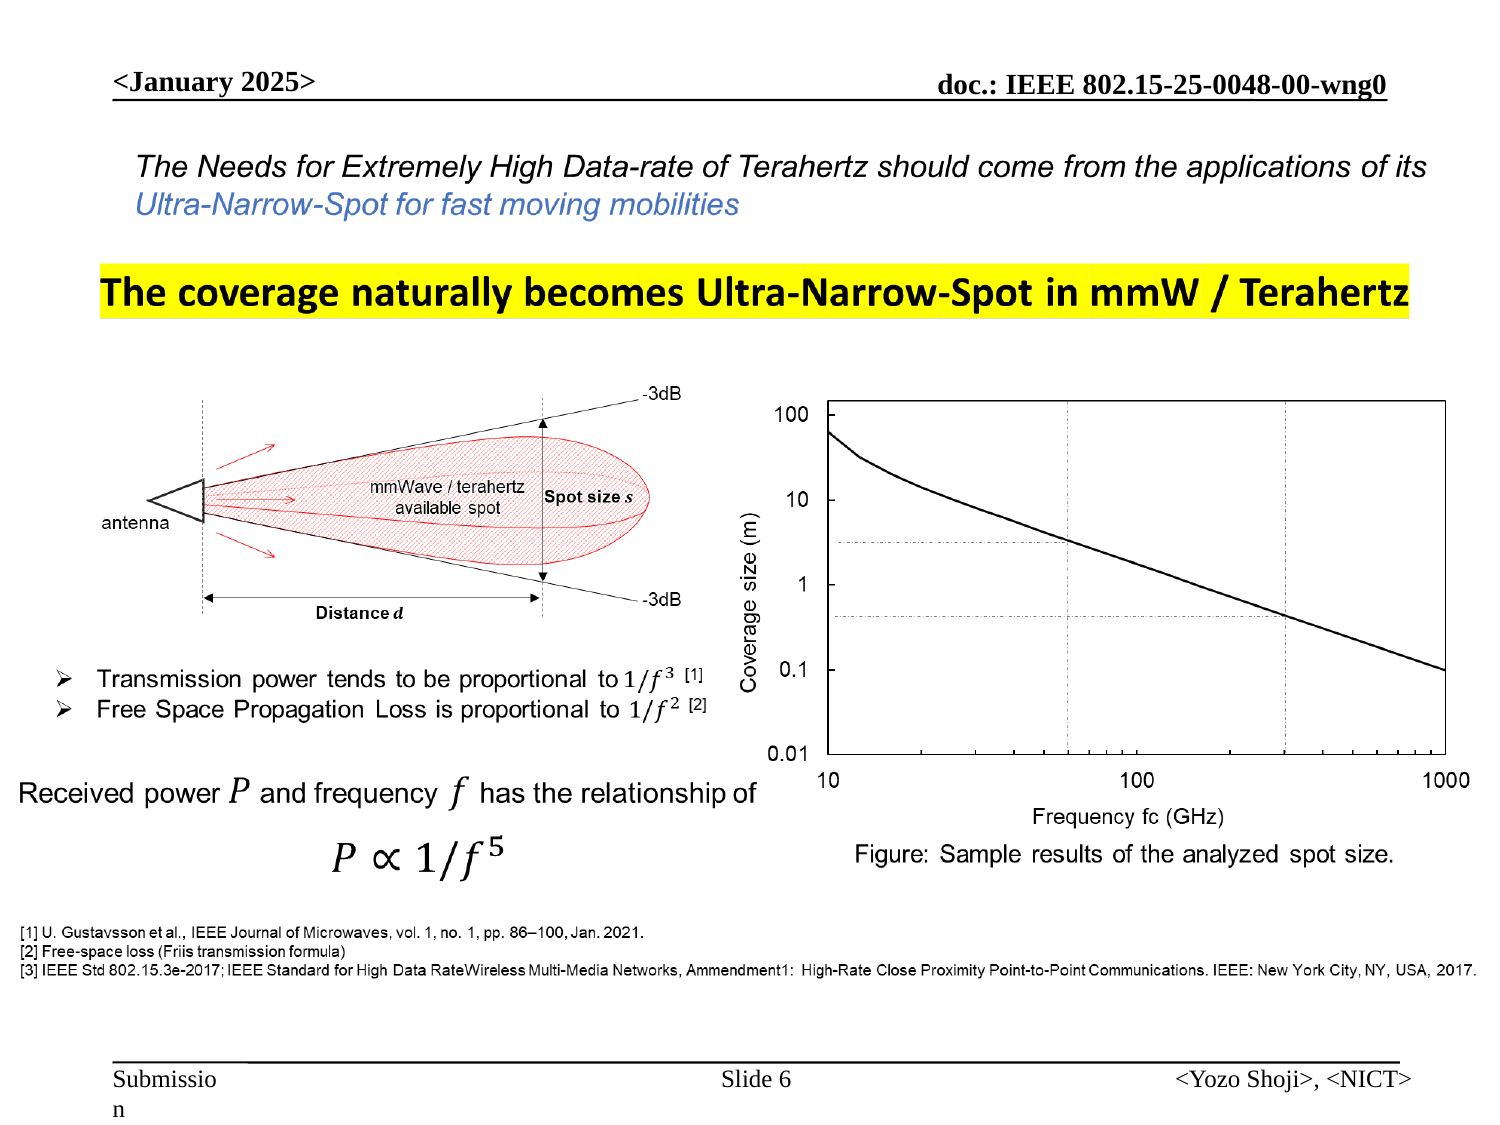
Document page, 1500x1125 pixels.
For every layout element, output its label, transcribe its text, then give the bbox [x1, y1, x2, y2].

slide_number Slide 6 [712, 1062, 800, 1093]
footer <Yozo Shoji>, <NICT> [900, 1062, 1413, 1093]
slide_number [112, 62, 375, 98]
picture [0, 137, 1500, 988]
